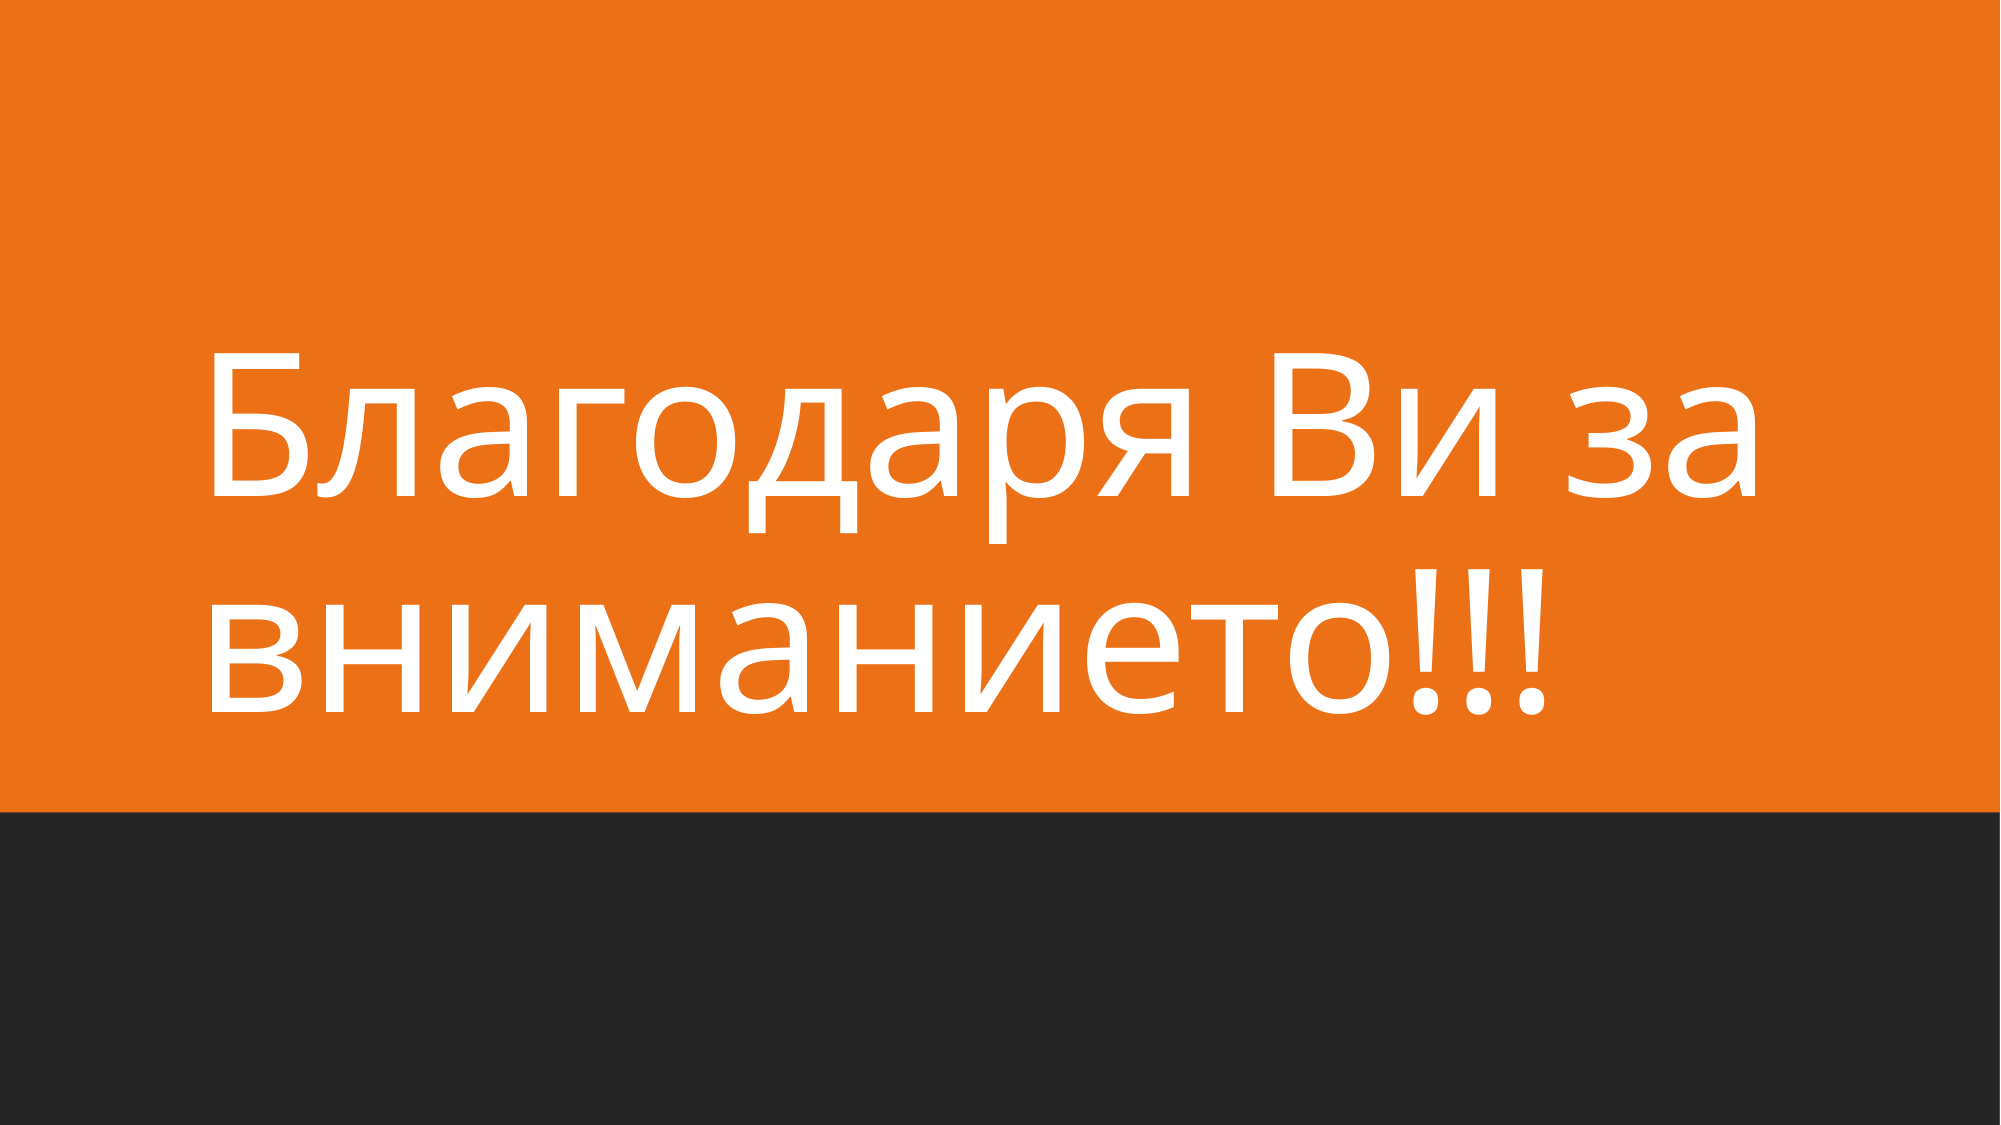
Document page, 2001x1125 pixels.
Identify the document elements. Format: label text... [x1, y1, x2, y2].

text_box [0, 0, 2000, 811]
text_box [0, 811, 2000, 1125]
title Благодаря Ви за вниманието!!! [180, 124, 1830, 763]
